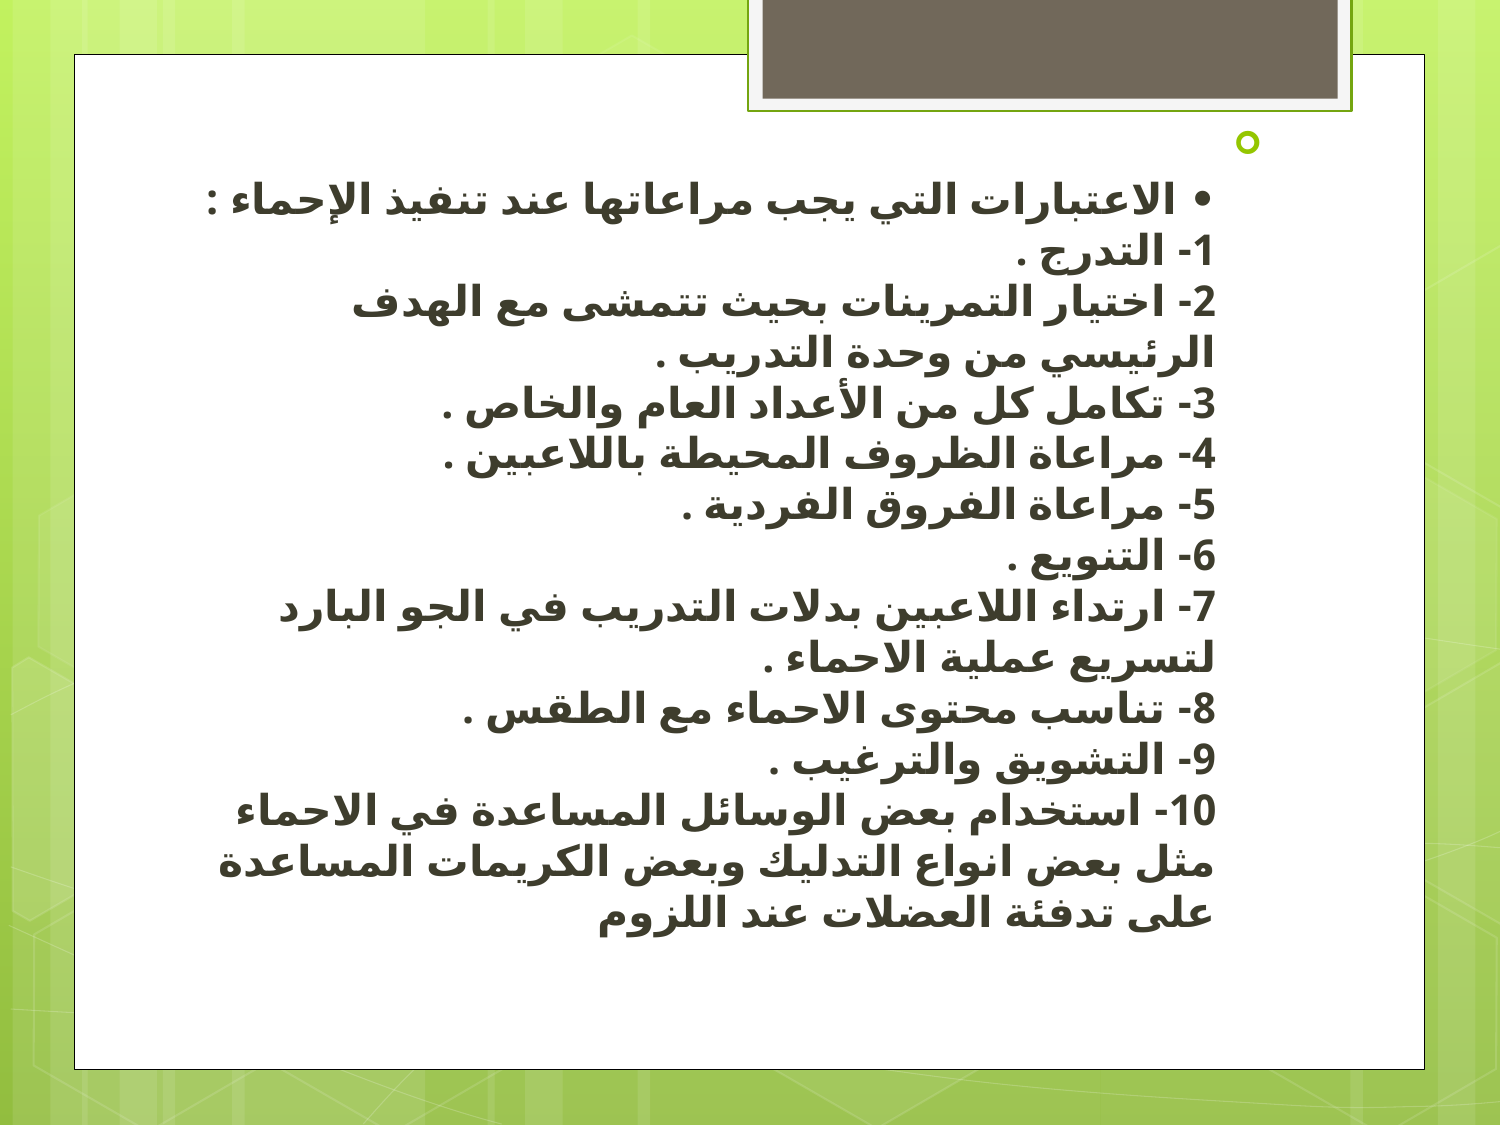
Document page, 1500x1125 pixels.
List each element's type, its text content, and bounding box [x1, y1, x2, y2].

list • الاعتبارات التي يجب مراعاتها عند تنفيذ الإحماء : 1- التدرج . 2- اختيار التمرينات بحيث تتمشى مع الهدف الرئيسي من وحدة التدريب . 3- تكامل كل من الأعداد العام والخاص . 4- مراعاة الظروف المحيطة باللاعبين . 5- مراعاة الفروق الفردية . 6- التنويع . 7- ارتداء اللاعبين بدلات التدريب في الجو البارد لتسريع عملية الاحماء . 8- تناسب محتوى الاحماء مع الطقس . 9- التشويق والترغيب . 10- استخدام بعض الوسائل المساعدة في الاحماء مثل بعض انواع التدليك وبعض الكريمات المساعدة على تدفئة العضلات عند اللزوم [171, 113, 1283, 957]
